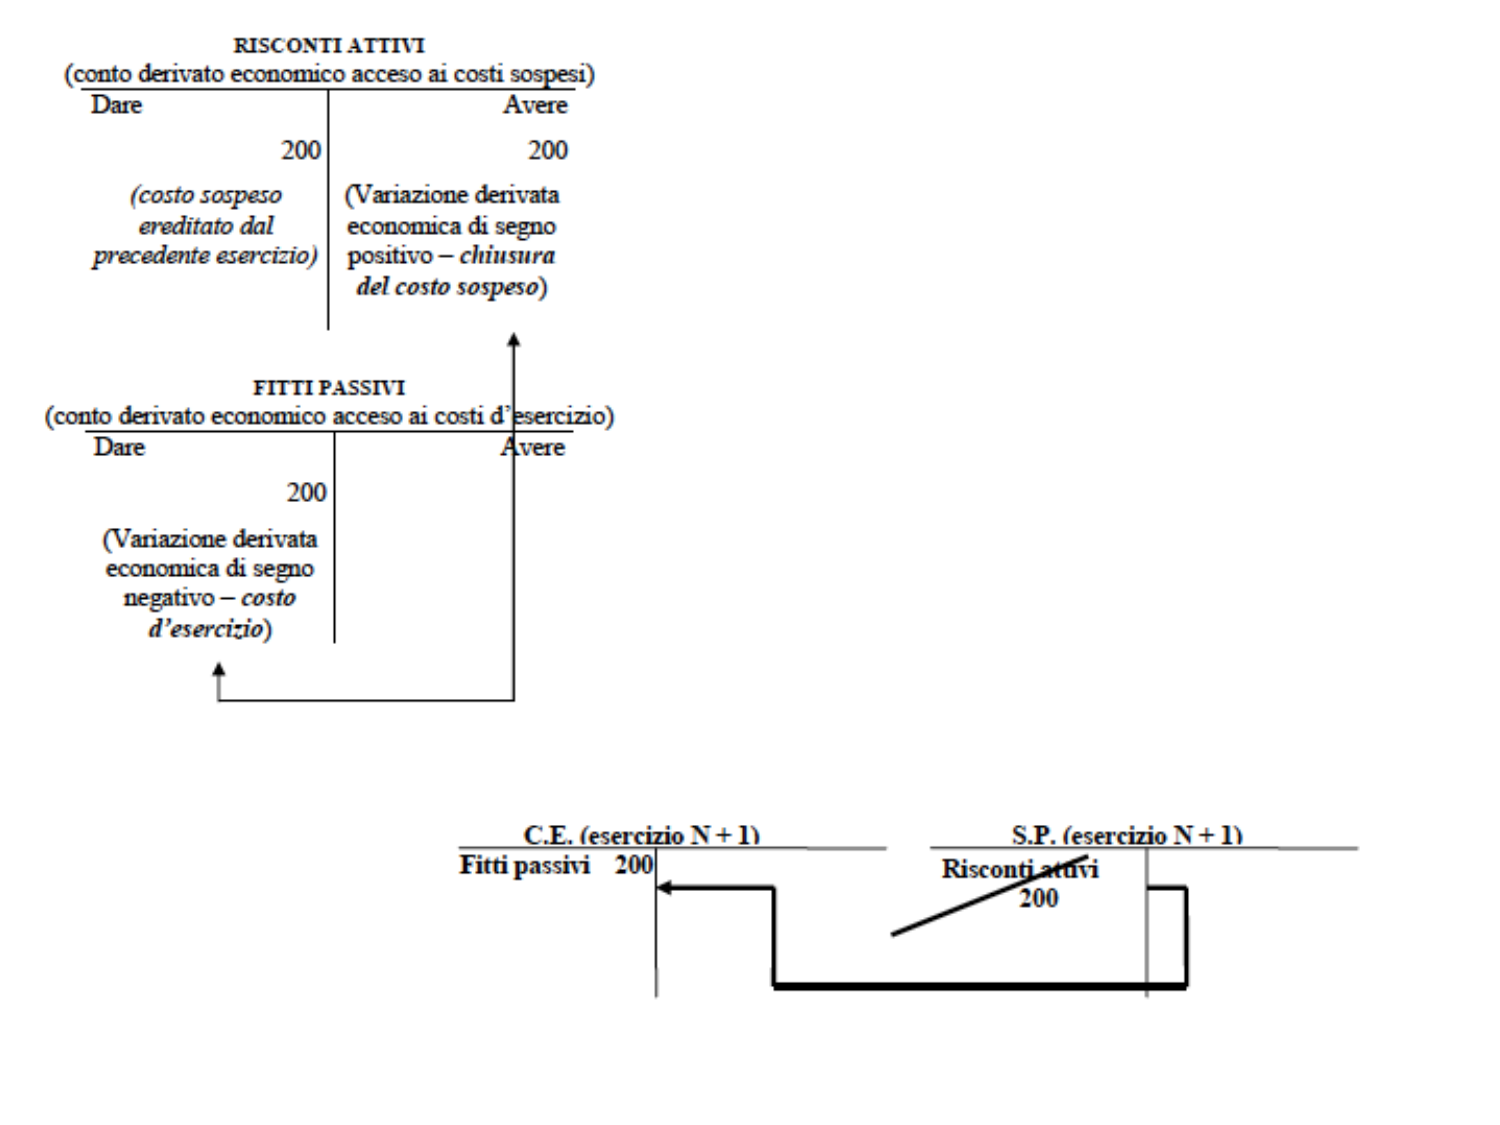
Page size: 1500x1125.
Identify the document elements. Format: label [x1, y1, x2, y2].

picture [446, 755, 1385, 1032]
picture [44, 0, 648, 744]
